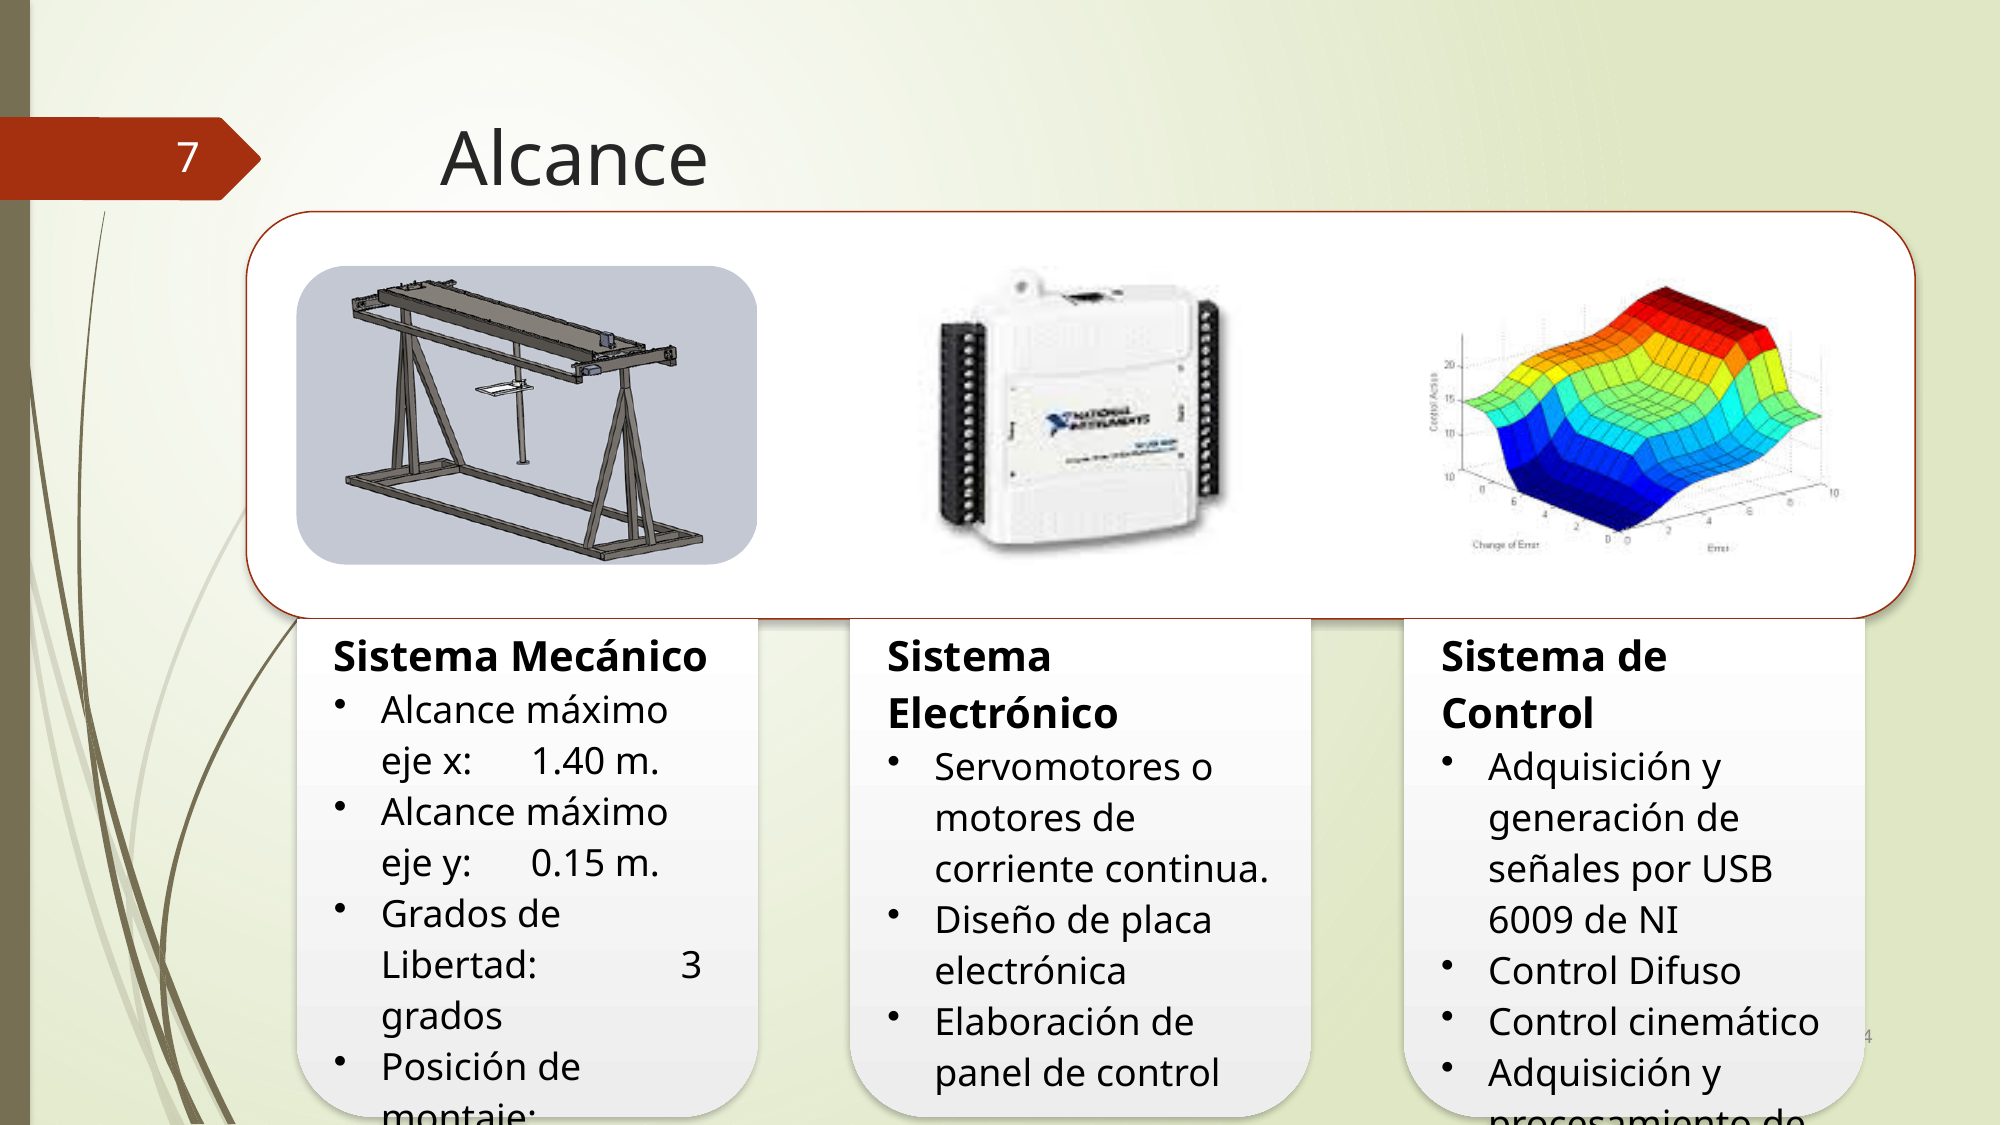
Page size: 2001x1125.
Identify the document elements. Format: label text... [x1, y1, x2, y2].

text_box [246, 211, 1916, 1117]
slide_number 7 [87, 129, 216, 190]
title Alcance [425, 102, 1888, 211]
